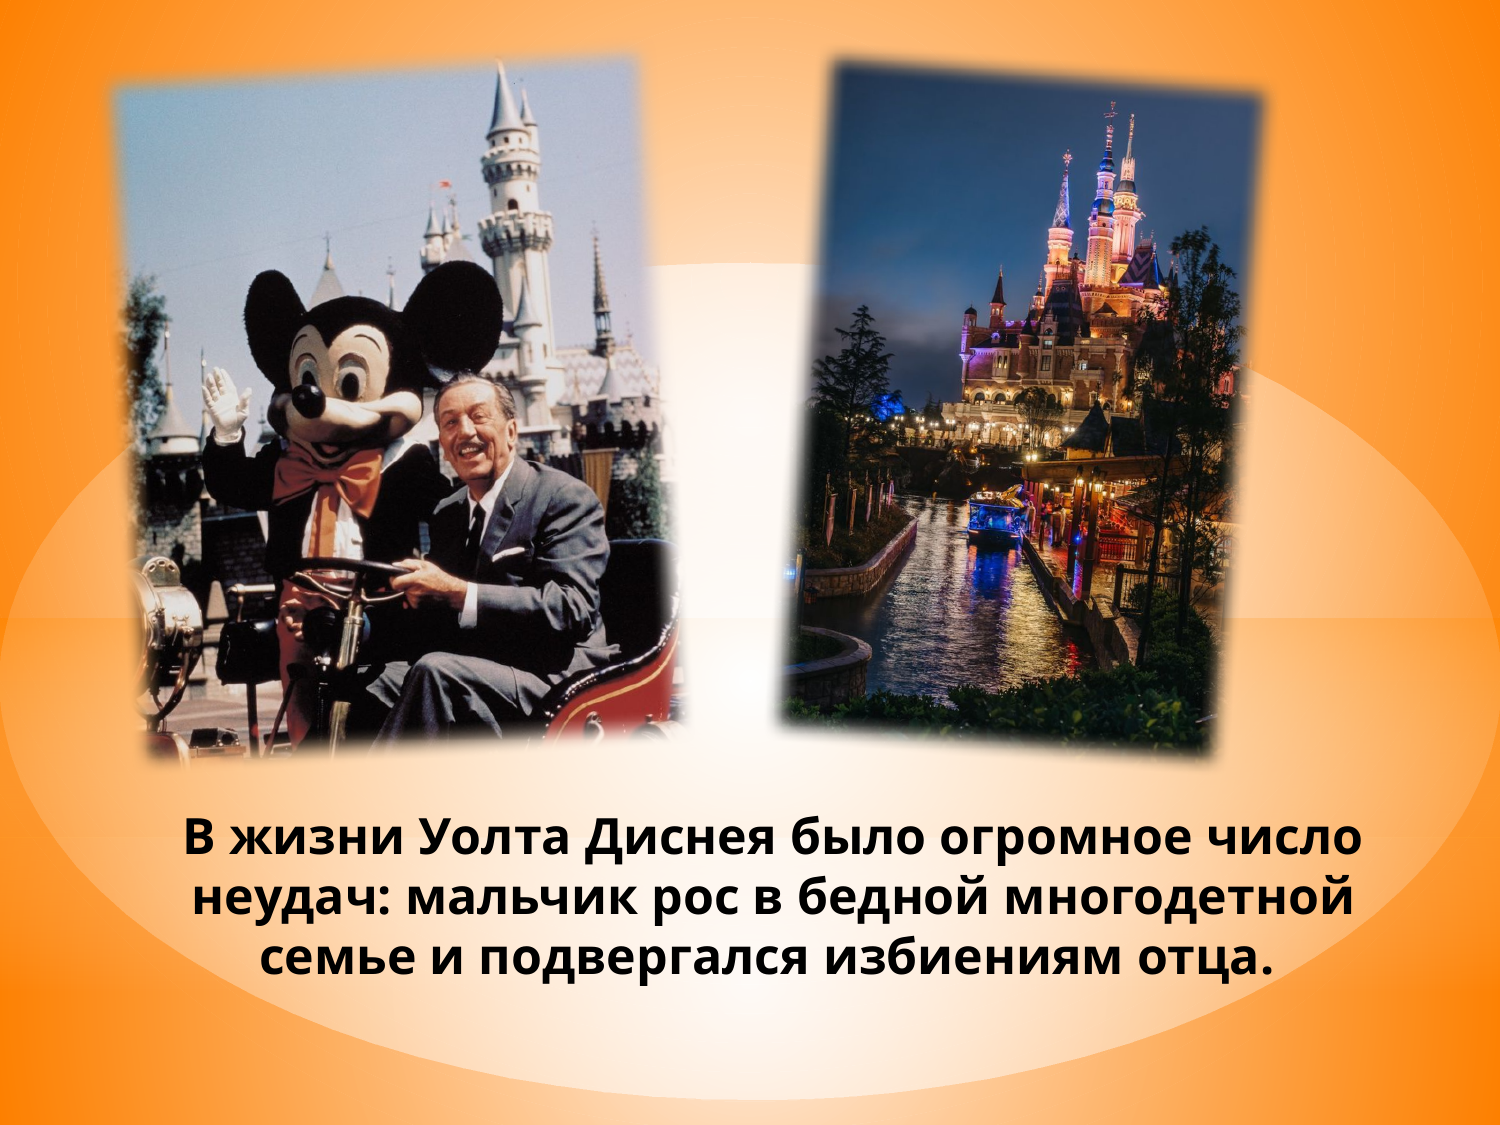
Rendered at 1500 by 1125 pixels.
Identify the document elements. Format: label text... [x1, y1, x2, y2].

picture [111, 50, 677, 761]
picture [786, 56, 1258, 761]
text_box В жизни Уолта Диснея было огромное число неудач: мальчик рос в бедной многодетной семье и подвергался избиениям отца. [123, 656, 1424, 992]
